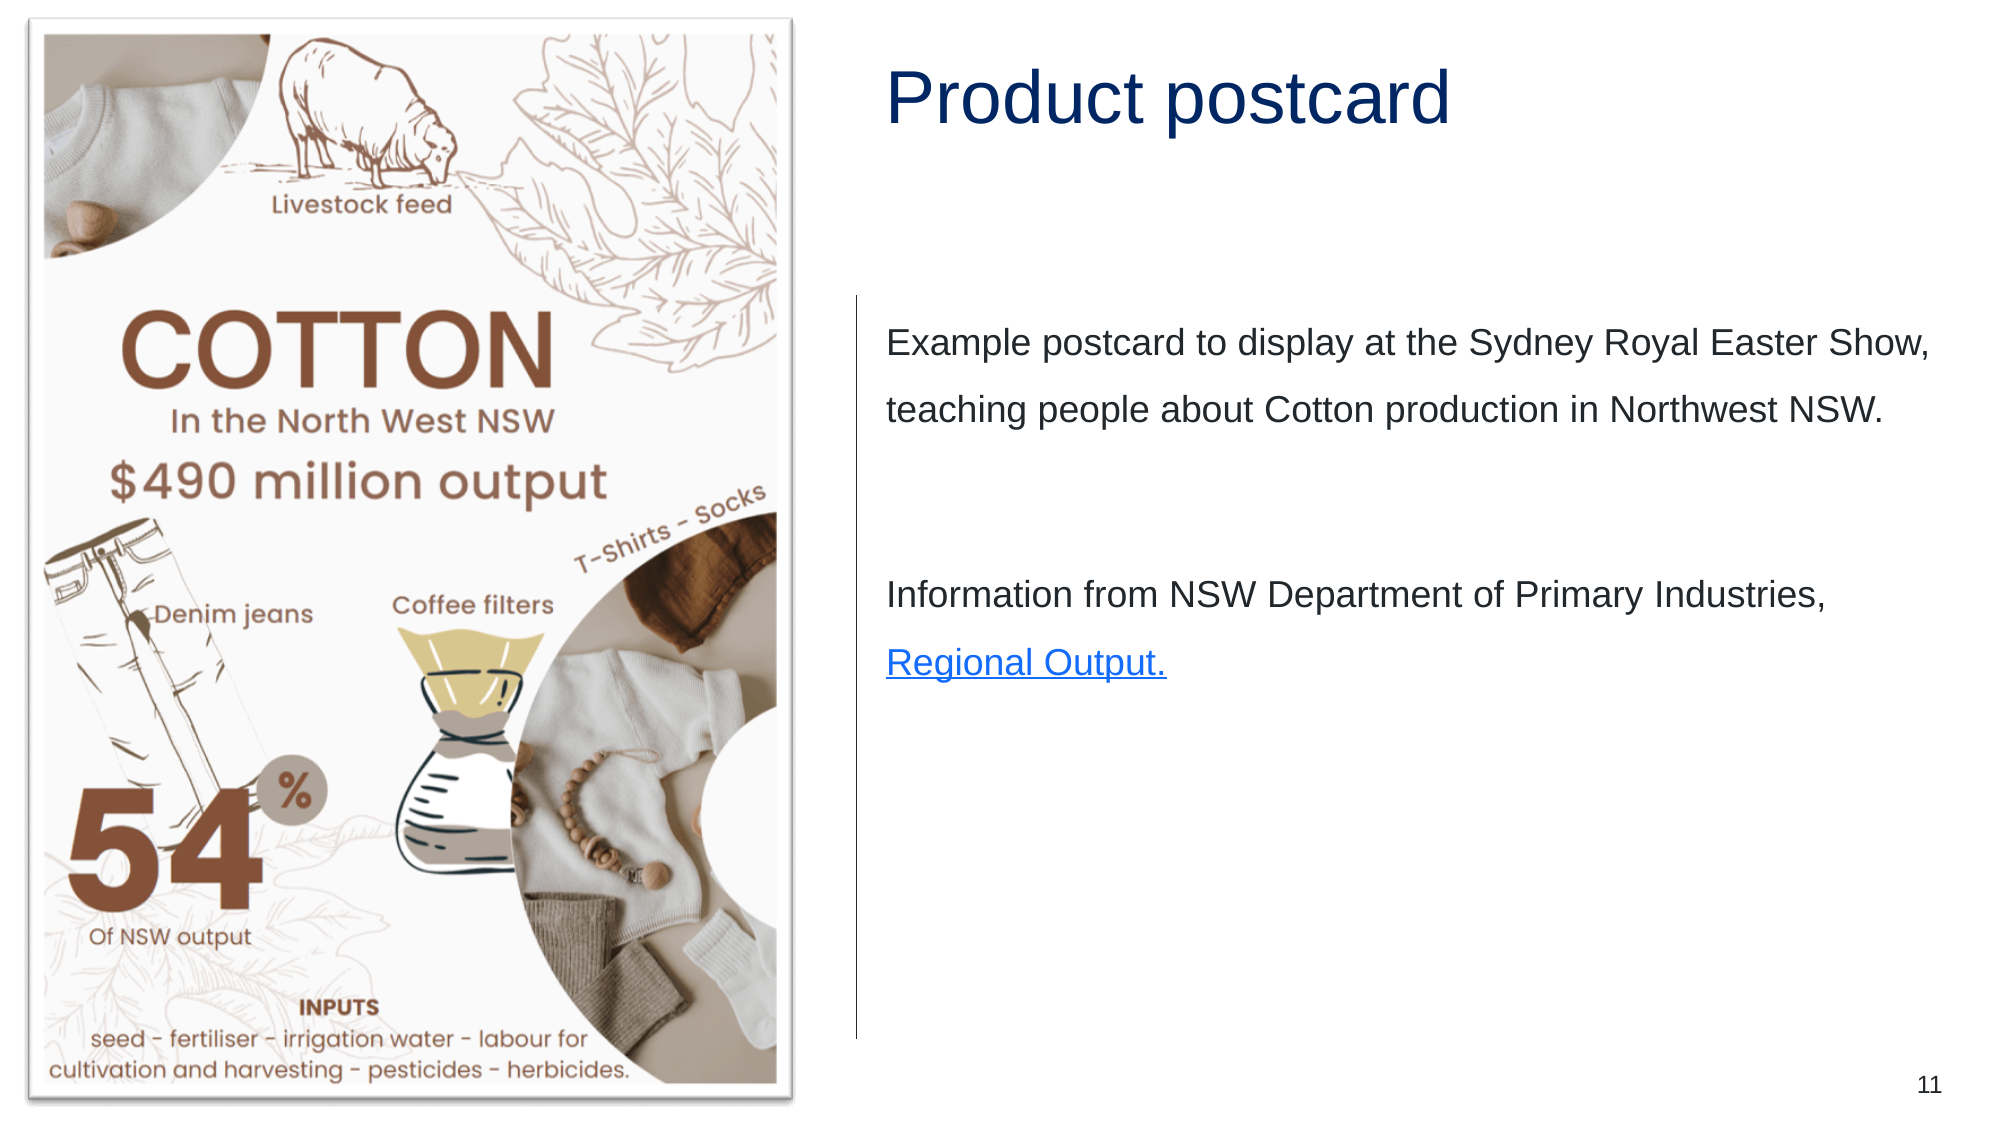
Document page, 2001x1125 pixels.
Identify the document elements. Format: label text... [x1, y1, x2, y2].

picture [16, 10, 804, 1115]
slide_number 11 [1824, 1068, 1943, 1099]
list Example postcard to display at the Sydney Royal Easter Show, teaching people about Cotton production in Northwest NSW. Information from NSW Department of Primary Industries, Regional Output. [885, 295, 1937, 792]
title Product postcard [885, 59, 1943, 150]
